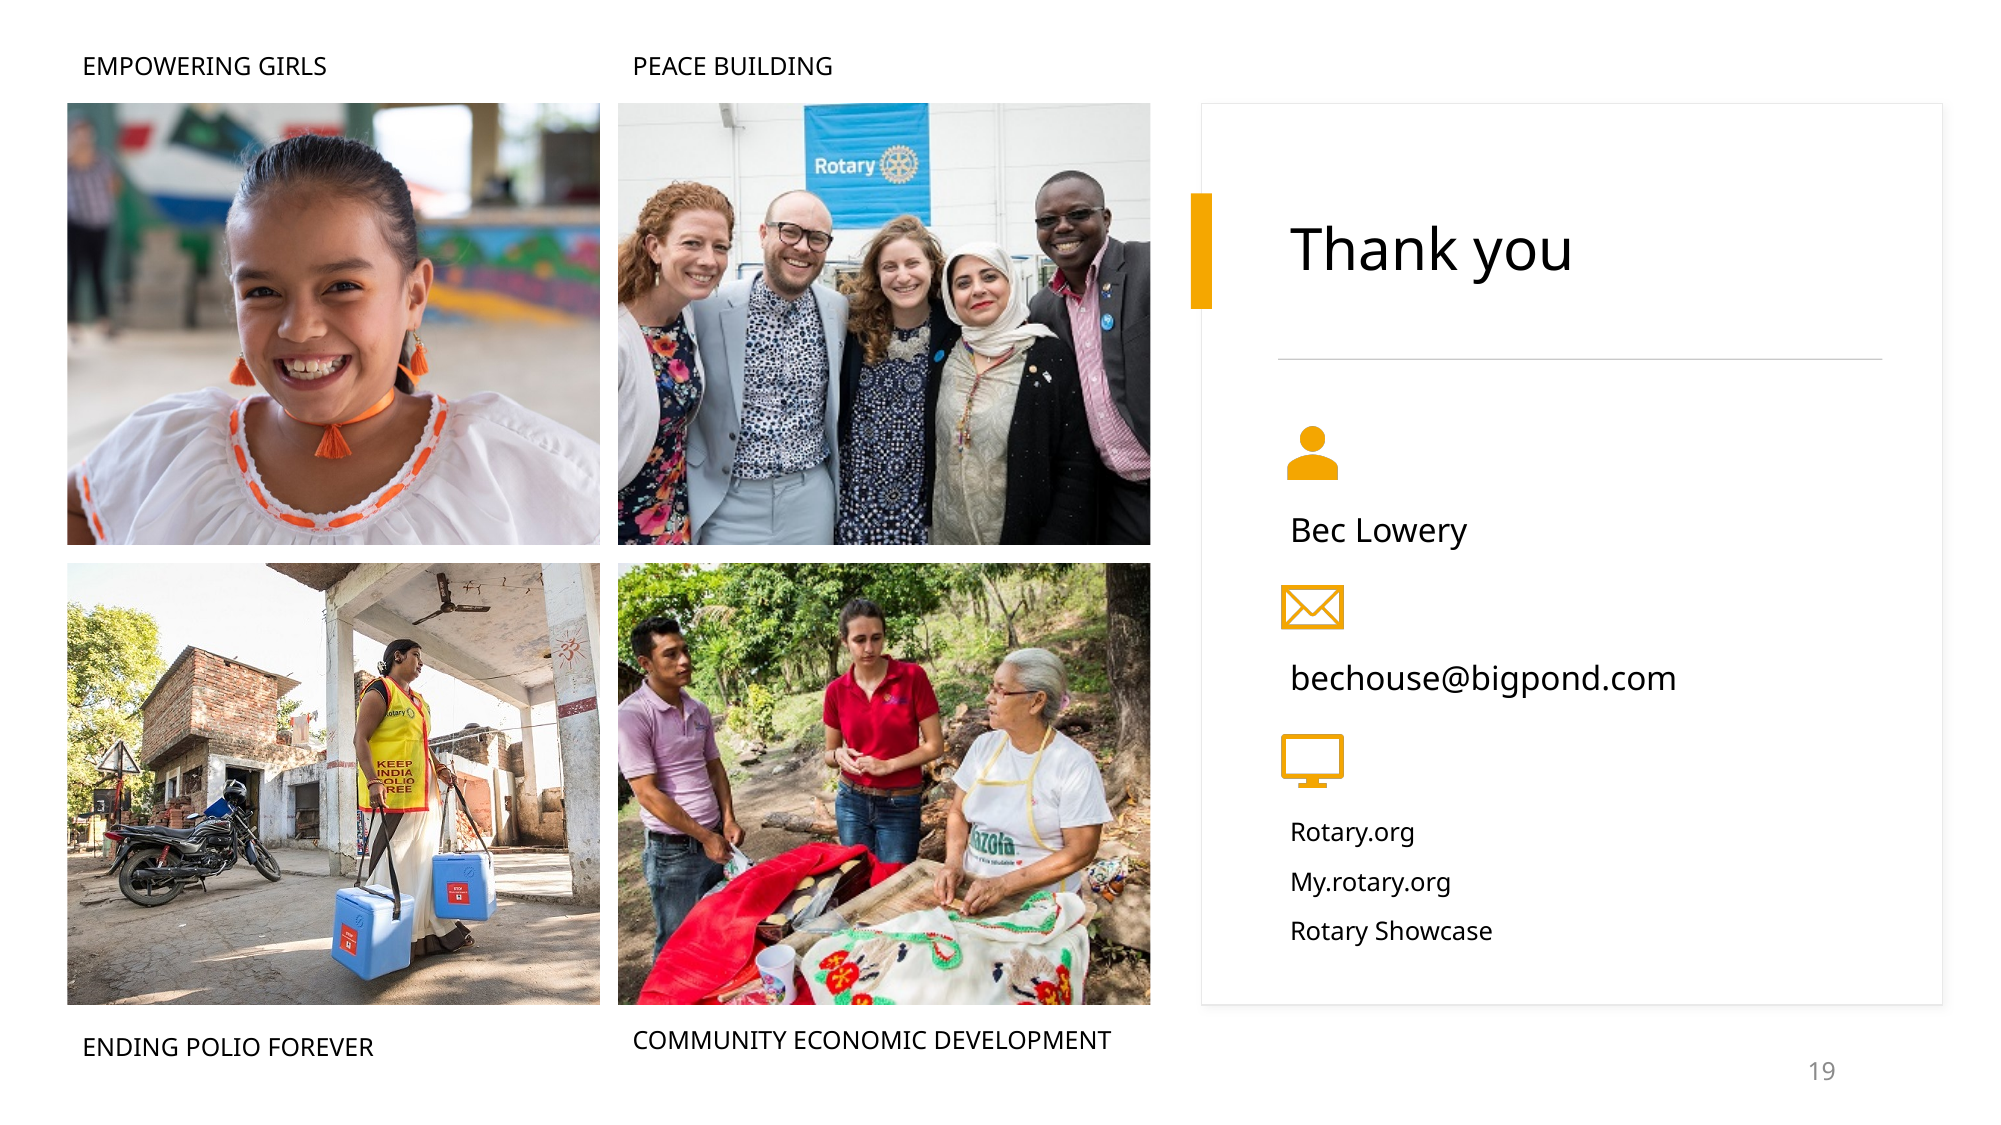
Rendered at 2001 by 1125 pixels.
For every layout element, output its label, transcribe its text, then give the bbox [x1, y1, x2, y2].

text_box Peace building [618, 42, 1151, 88]
list bechouse@bigpond.com [1275, 645, 1886, 719]
picture [1274, 723, 1350, 799]
picture [617, 103, 1151, 545]
picture [617, 563, 1151, 1005]
text_box Community economic development [618, 1017, 1151, 1063]
list Bec Lowery [1275, 497, 1886, 571]
picture [67, 103, 600, 545]
text_box Empowering girls [67, 42, 600, 88]
picture [1274, 415, 1350, 491]
picture [67, 563, 600, 1005]
list Rotary.org My.rotary.org Rotary Showcase [1275, 805, 1886, 954]
slide_number 19 [1401, 1042, 1851, 1103]
text_box Ending polio forever [67, 1024, 600, 1070]
title Thank you [1275, 160, 1886, 342]
picture [1274, 569, 1350, 645]
